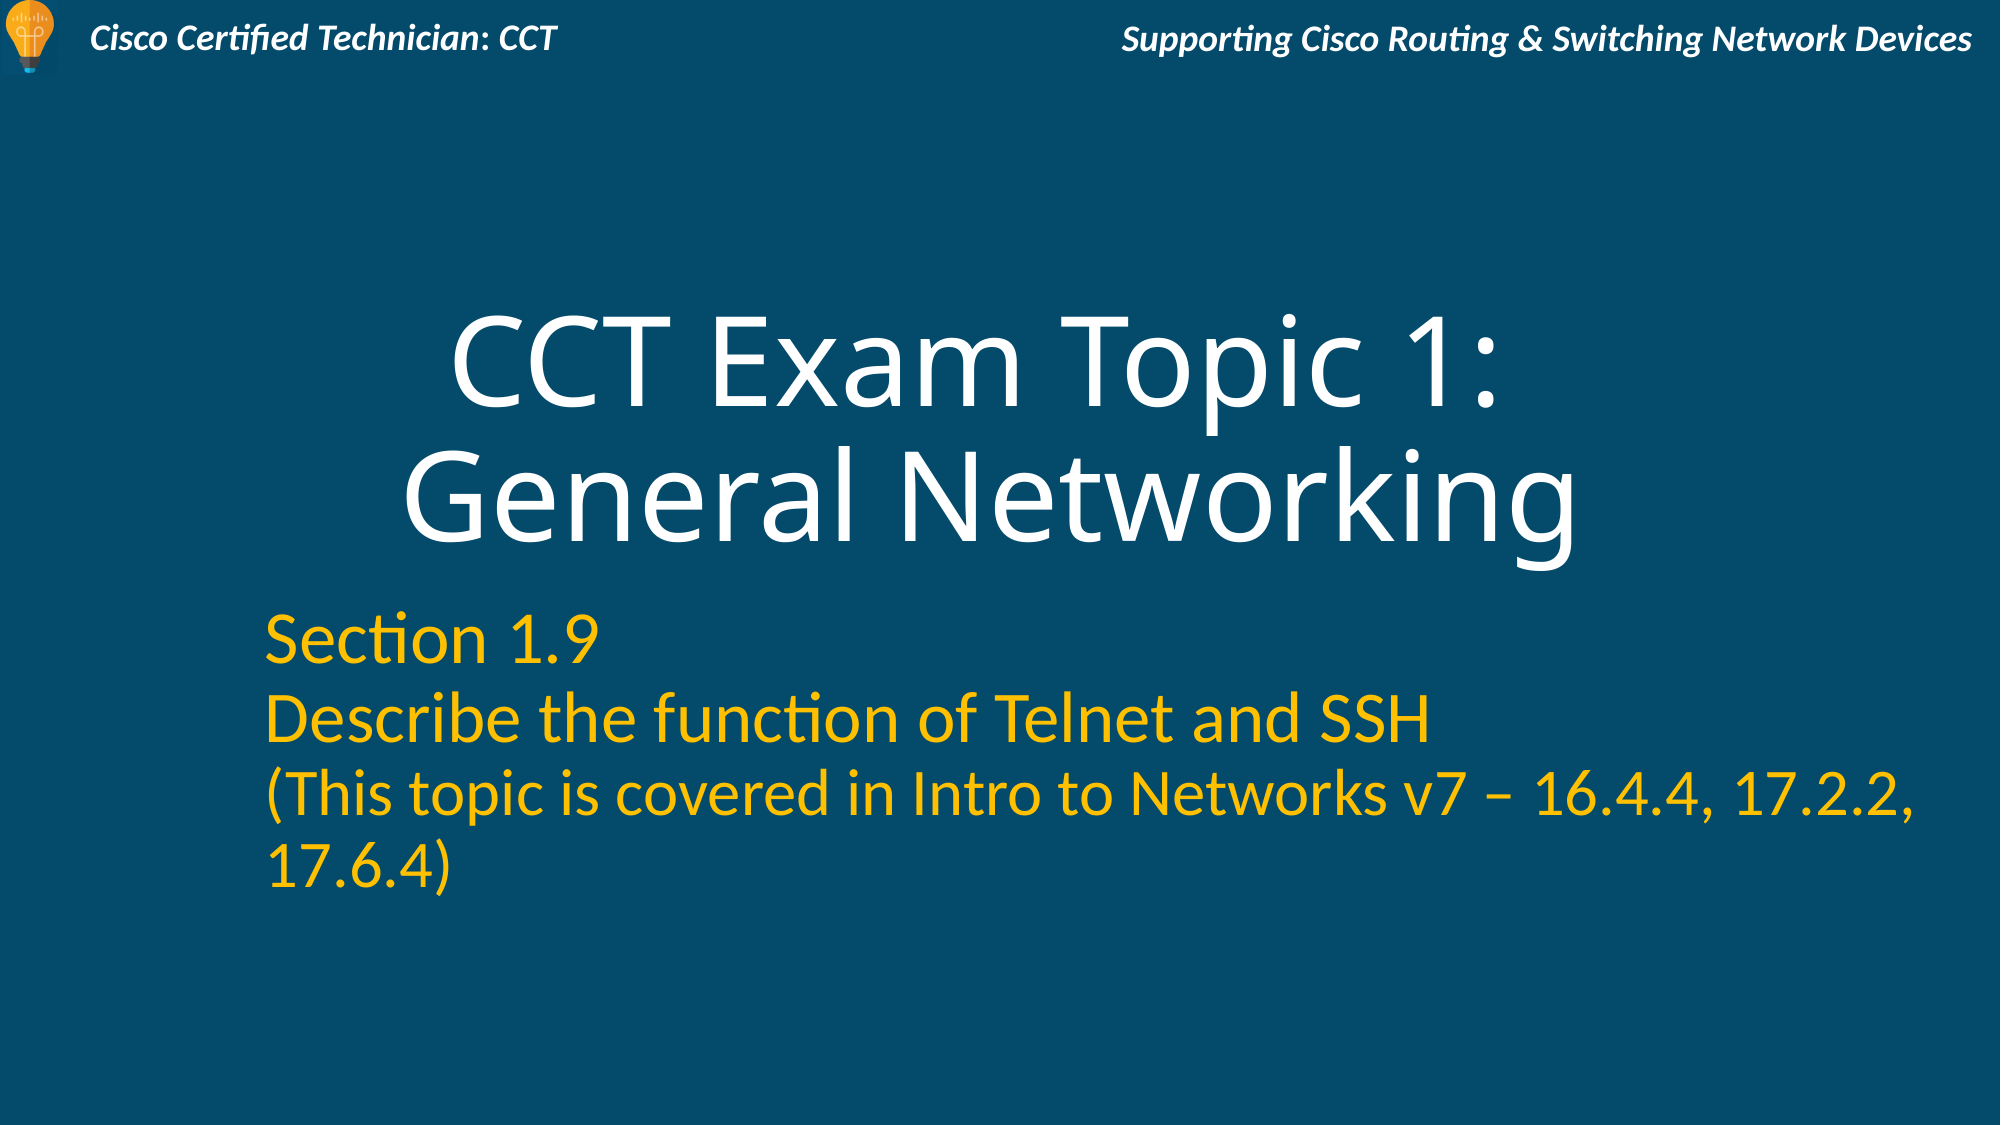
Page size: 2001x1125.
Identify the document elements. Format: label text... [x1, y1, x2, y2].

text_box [0, 0, 2000, 75]
title CCT Exam Topic 1: General Networking [123, 184, 1860, 576]
subtitle Section 1.9 Describe the function of Telnet and SSH (This topic is covered in Intro to Networks v7 – 16.4.4, 17.2.2, 17.6.4) [249, 590, 1942, 1043]
